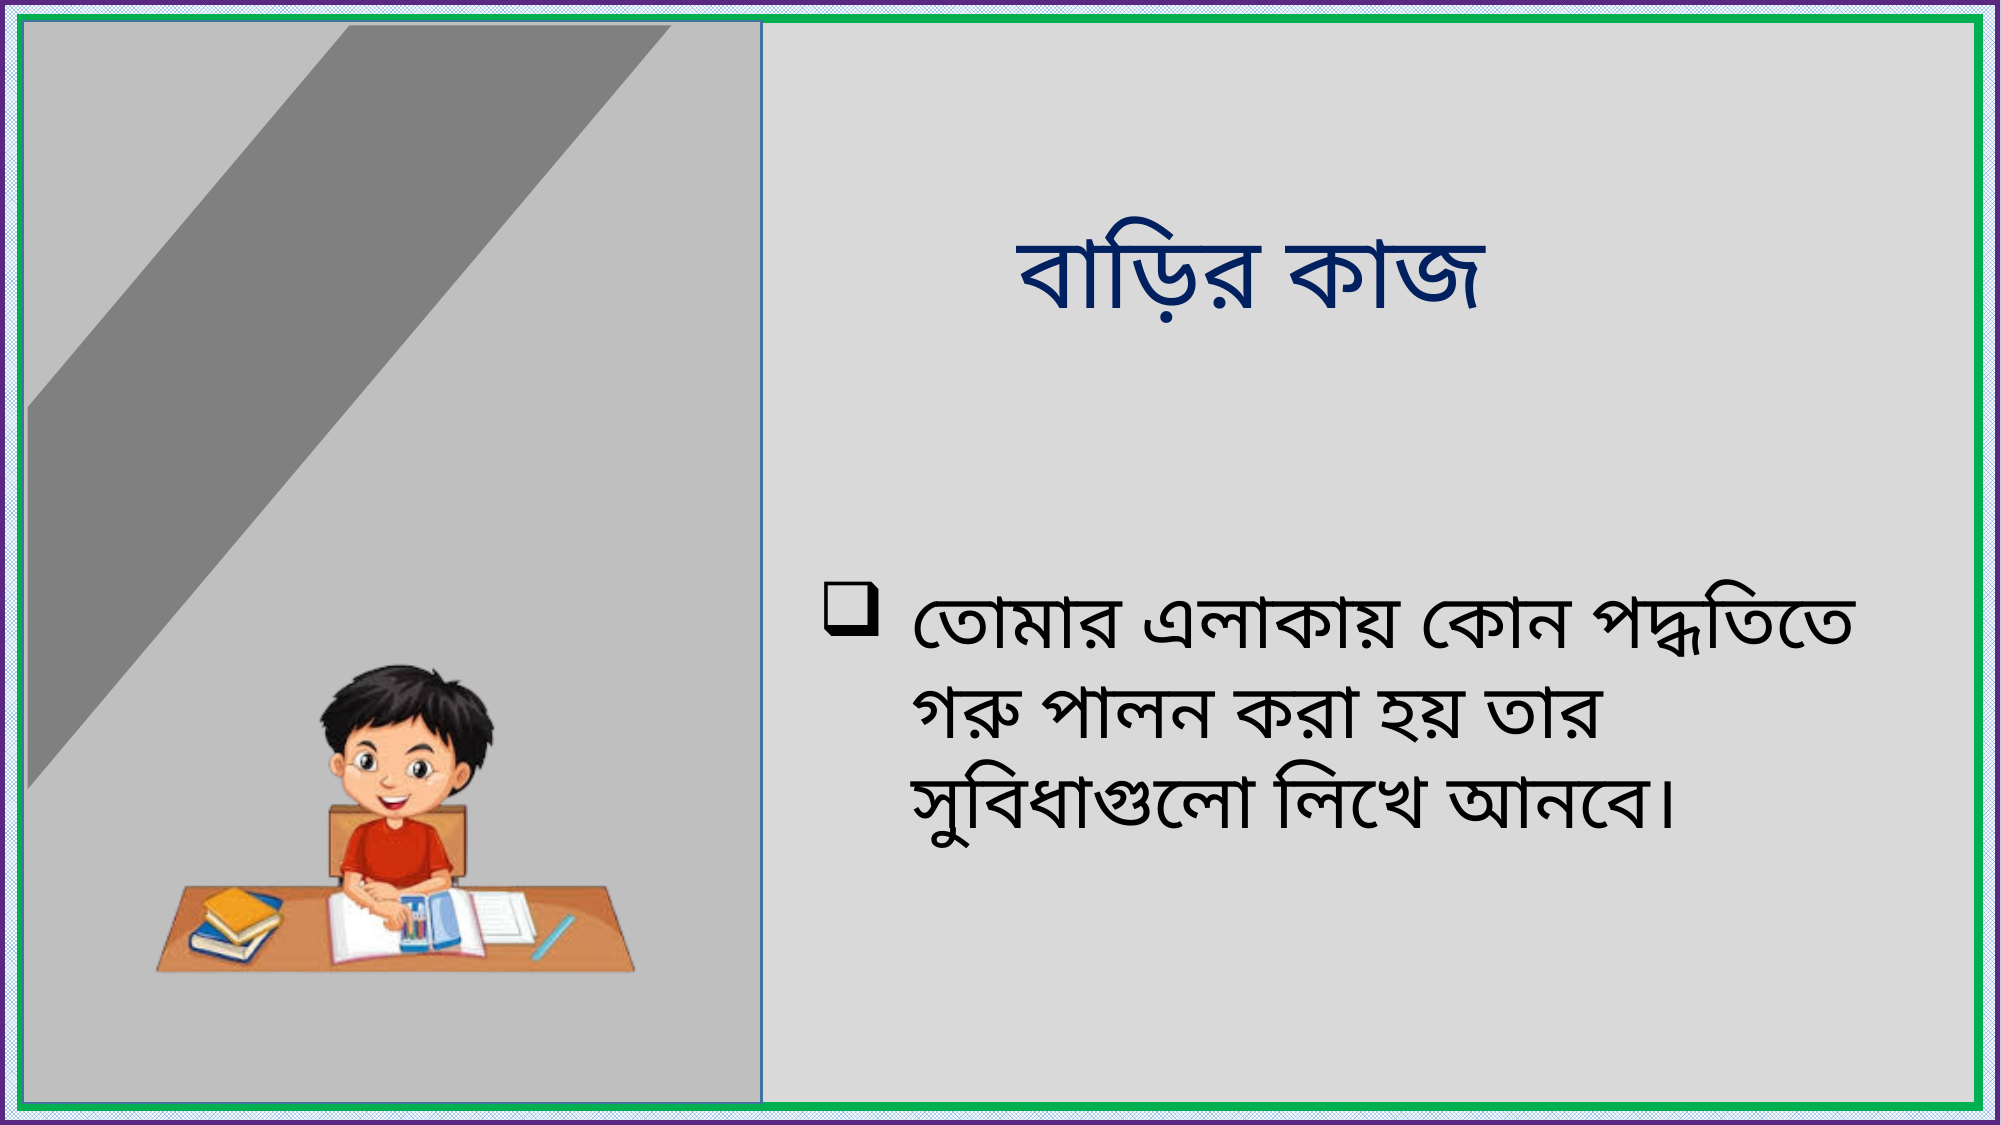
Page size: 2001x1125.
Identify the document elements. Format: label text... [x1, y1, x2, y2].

picture [150, 659, 642, 979]
text_box বাড়ির কাজ [999, 201, 1504, 337]
text_box [26, 24, 674, 792]
text_box [22, 20, 763, 1104]
text_box তোমার এলাকায় কোন পদ্ধতিতে গরু পালন করা হয় তার সুবিধাগুলো লিখে আনবে। [803, 566, 1920, 852]
